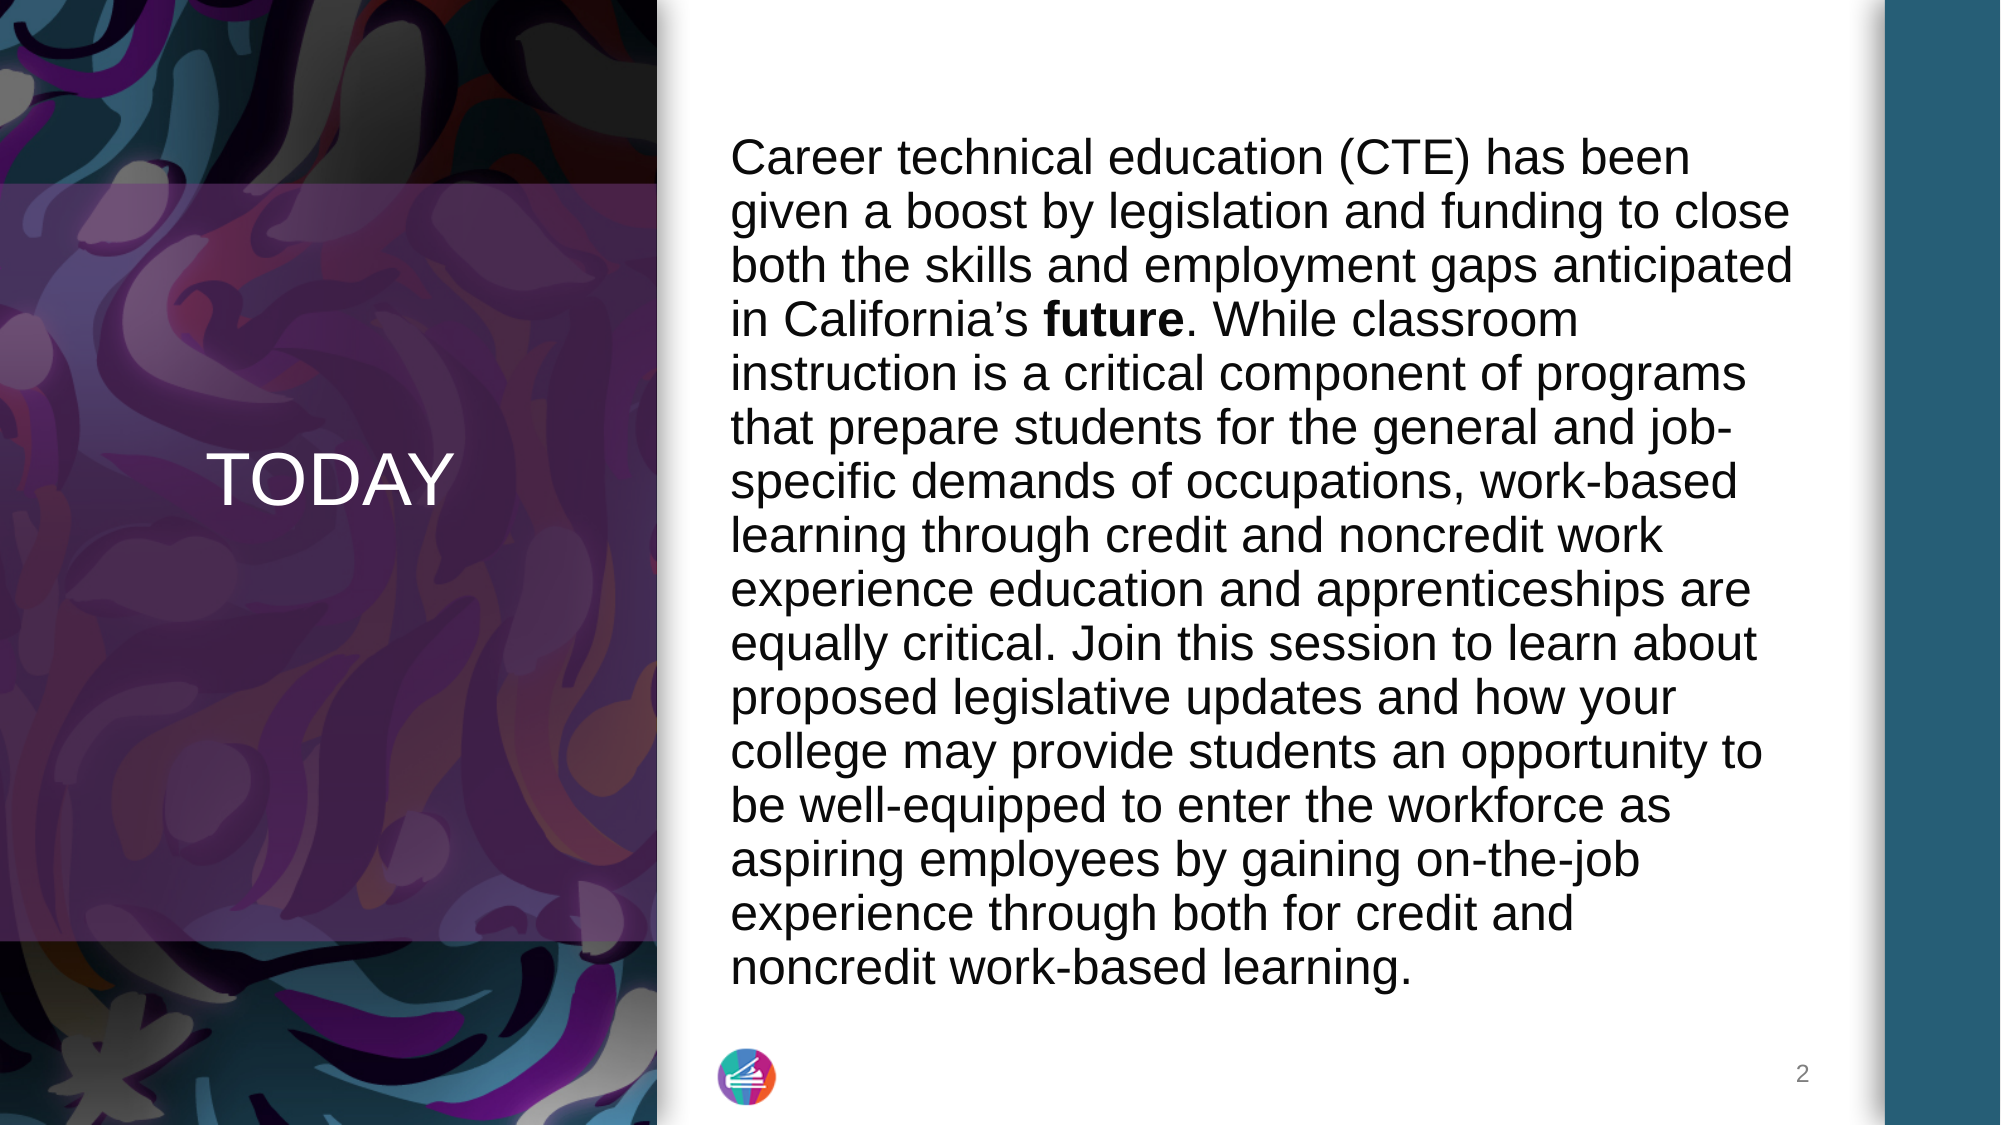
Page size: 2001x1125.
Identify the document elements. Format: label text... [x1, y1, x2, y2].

picture [0, 942, 657, 1125]
title TODAY [37, 219, 626, 530]
picture [0, 0, 657, 183]
picture [715, 1046, 778, 1108]
slide_number 2 [1622, 1042, 1810, 1104]
list Career technical education (CTE) has been given a boost by legislation and funding to close both the skills and employment gaps anticipated in California’s future. While classroom instruction is a critical component of programs that prepare students for the general and job-specific demands of occupations, work-based learning through credit and noncredit work experience education and apprenticeships are equally critical. Join this session to learn about proposed legislative updates and how your college may provide students an opportunity to be well-equipped to enter the workforce as aspiring employees by gaining on-the-job experience through both for credit and noncredit work-based learning. [715, 123, 1810, 1032]
